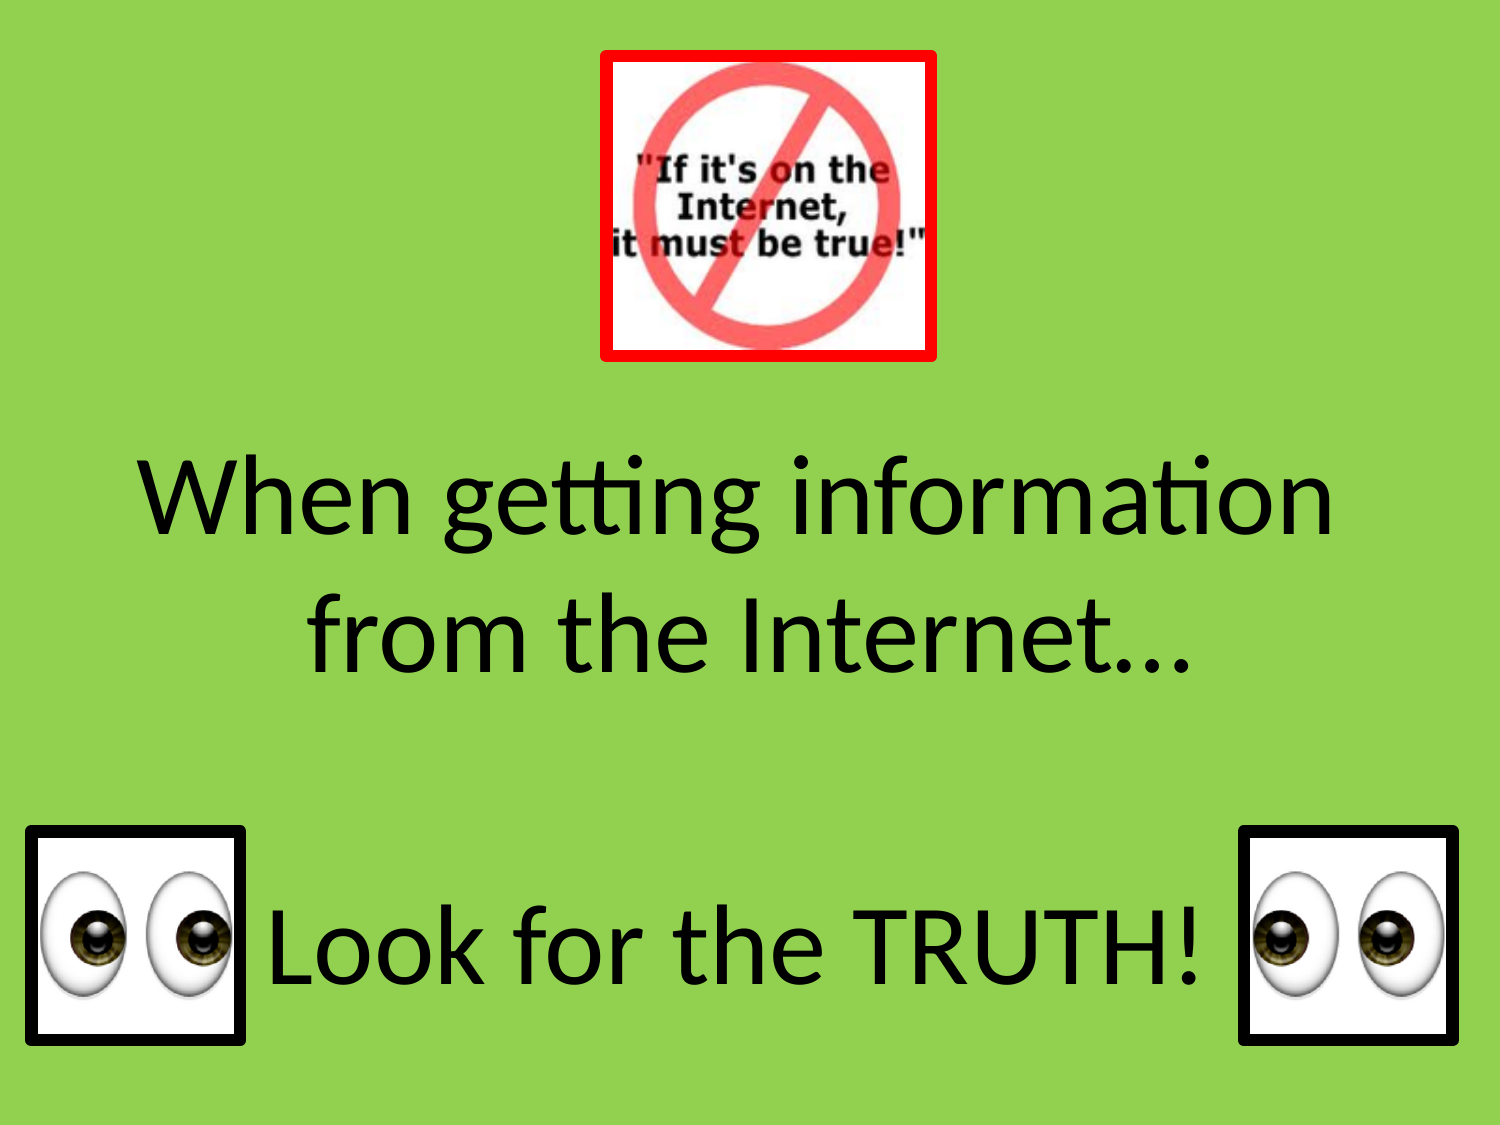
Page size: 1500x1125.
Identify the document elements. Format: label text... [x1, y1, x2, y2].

picture [37, 837, 235, 1035]
picture [612, 62, 926, 351]
picture [1249, 837, 1447, 1035]
subtitle Look for the TRUTH! [0, 862, 1488, 1050]
title When getting information from the Internet… [0, 437, 1500, 679]
